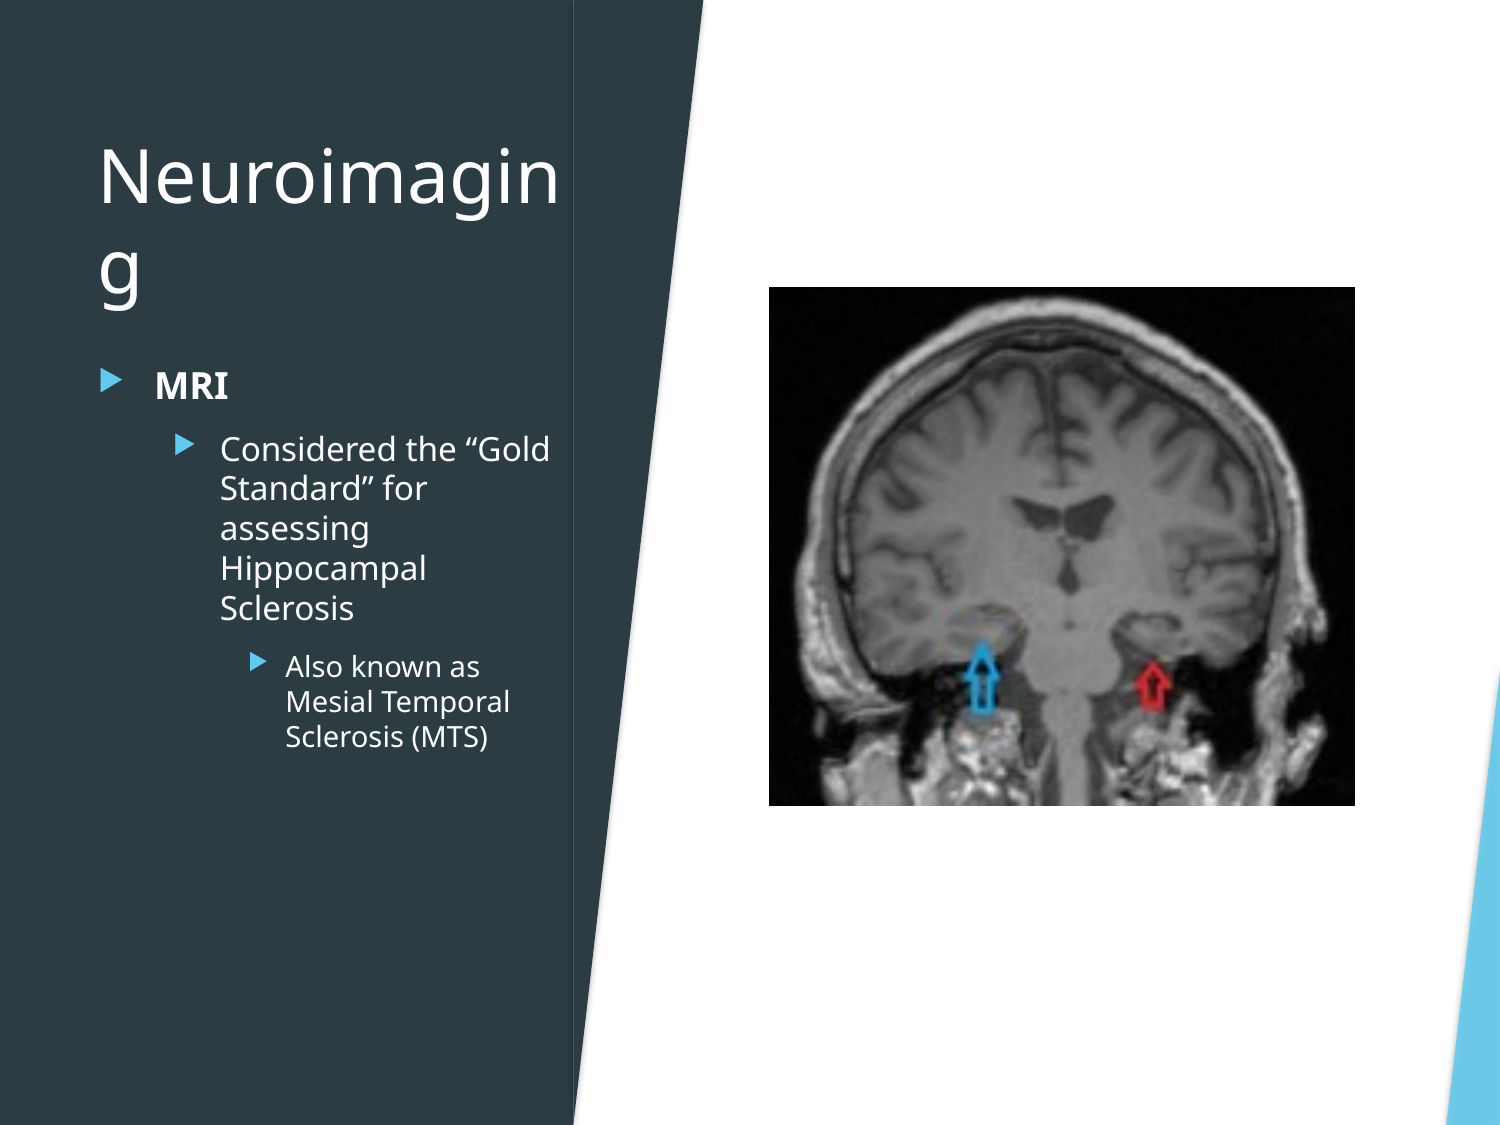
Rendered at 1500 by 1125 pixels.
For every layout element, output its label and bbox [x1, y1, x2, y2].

text_box [0, 0, 1500, 1125]
list [769, 286, 1356, 807]
